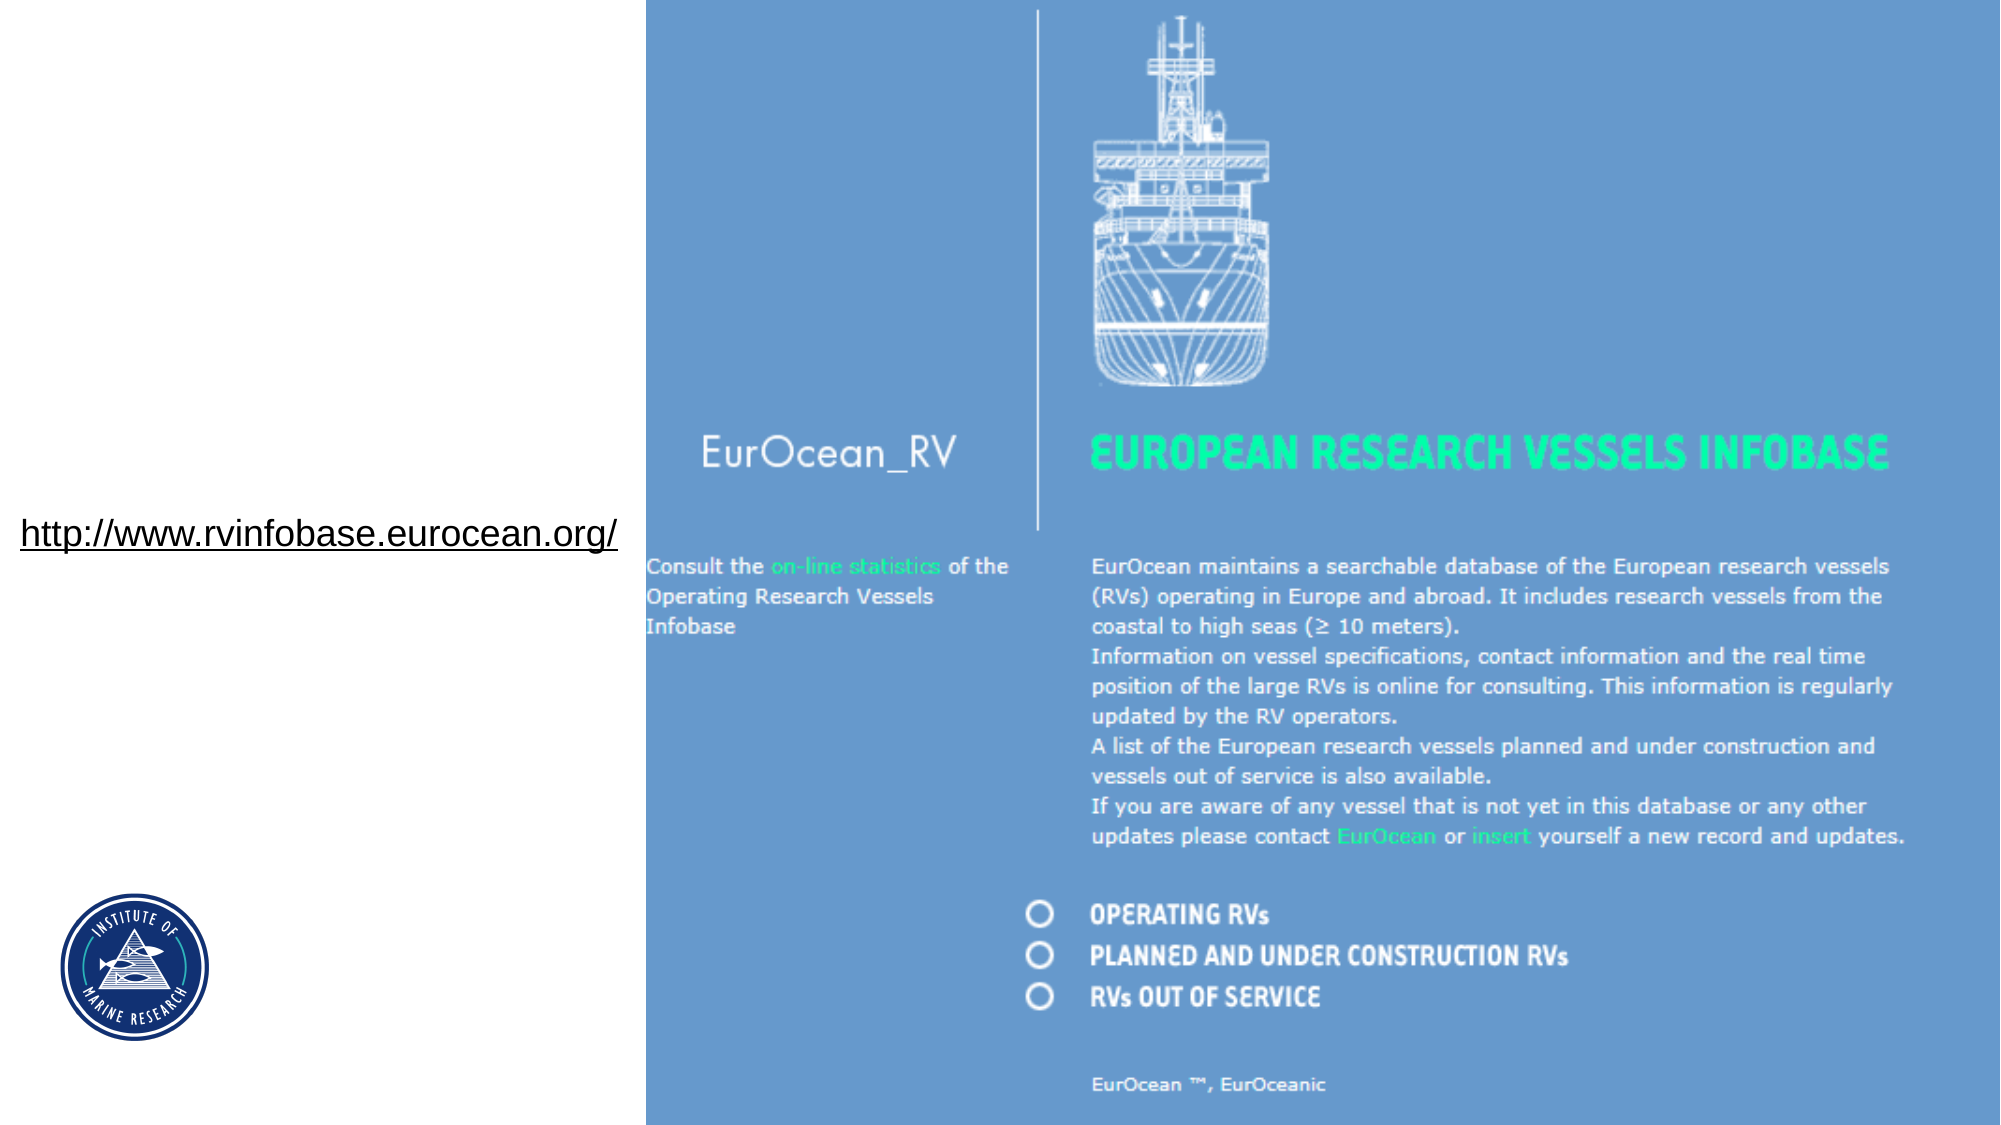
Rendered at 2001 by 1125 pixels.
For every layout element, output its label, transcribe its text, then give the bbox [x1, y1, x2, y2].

text_box http://www.rvinfobase.eurocean.org/ [5, 501, 644, 562]
picture [58, 891, 211, 1043]
picture [646, 0, 2000, 1125]
